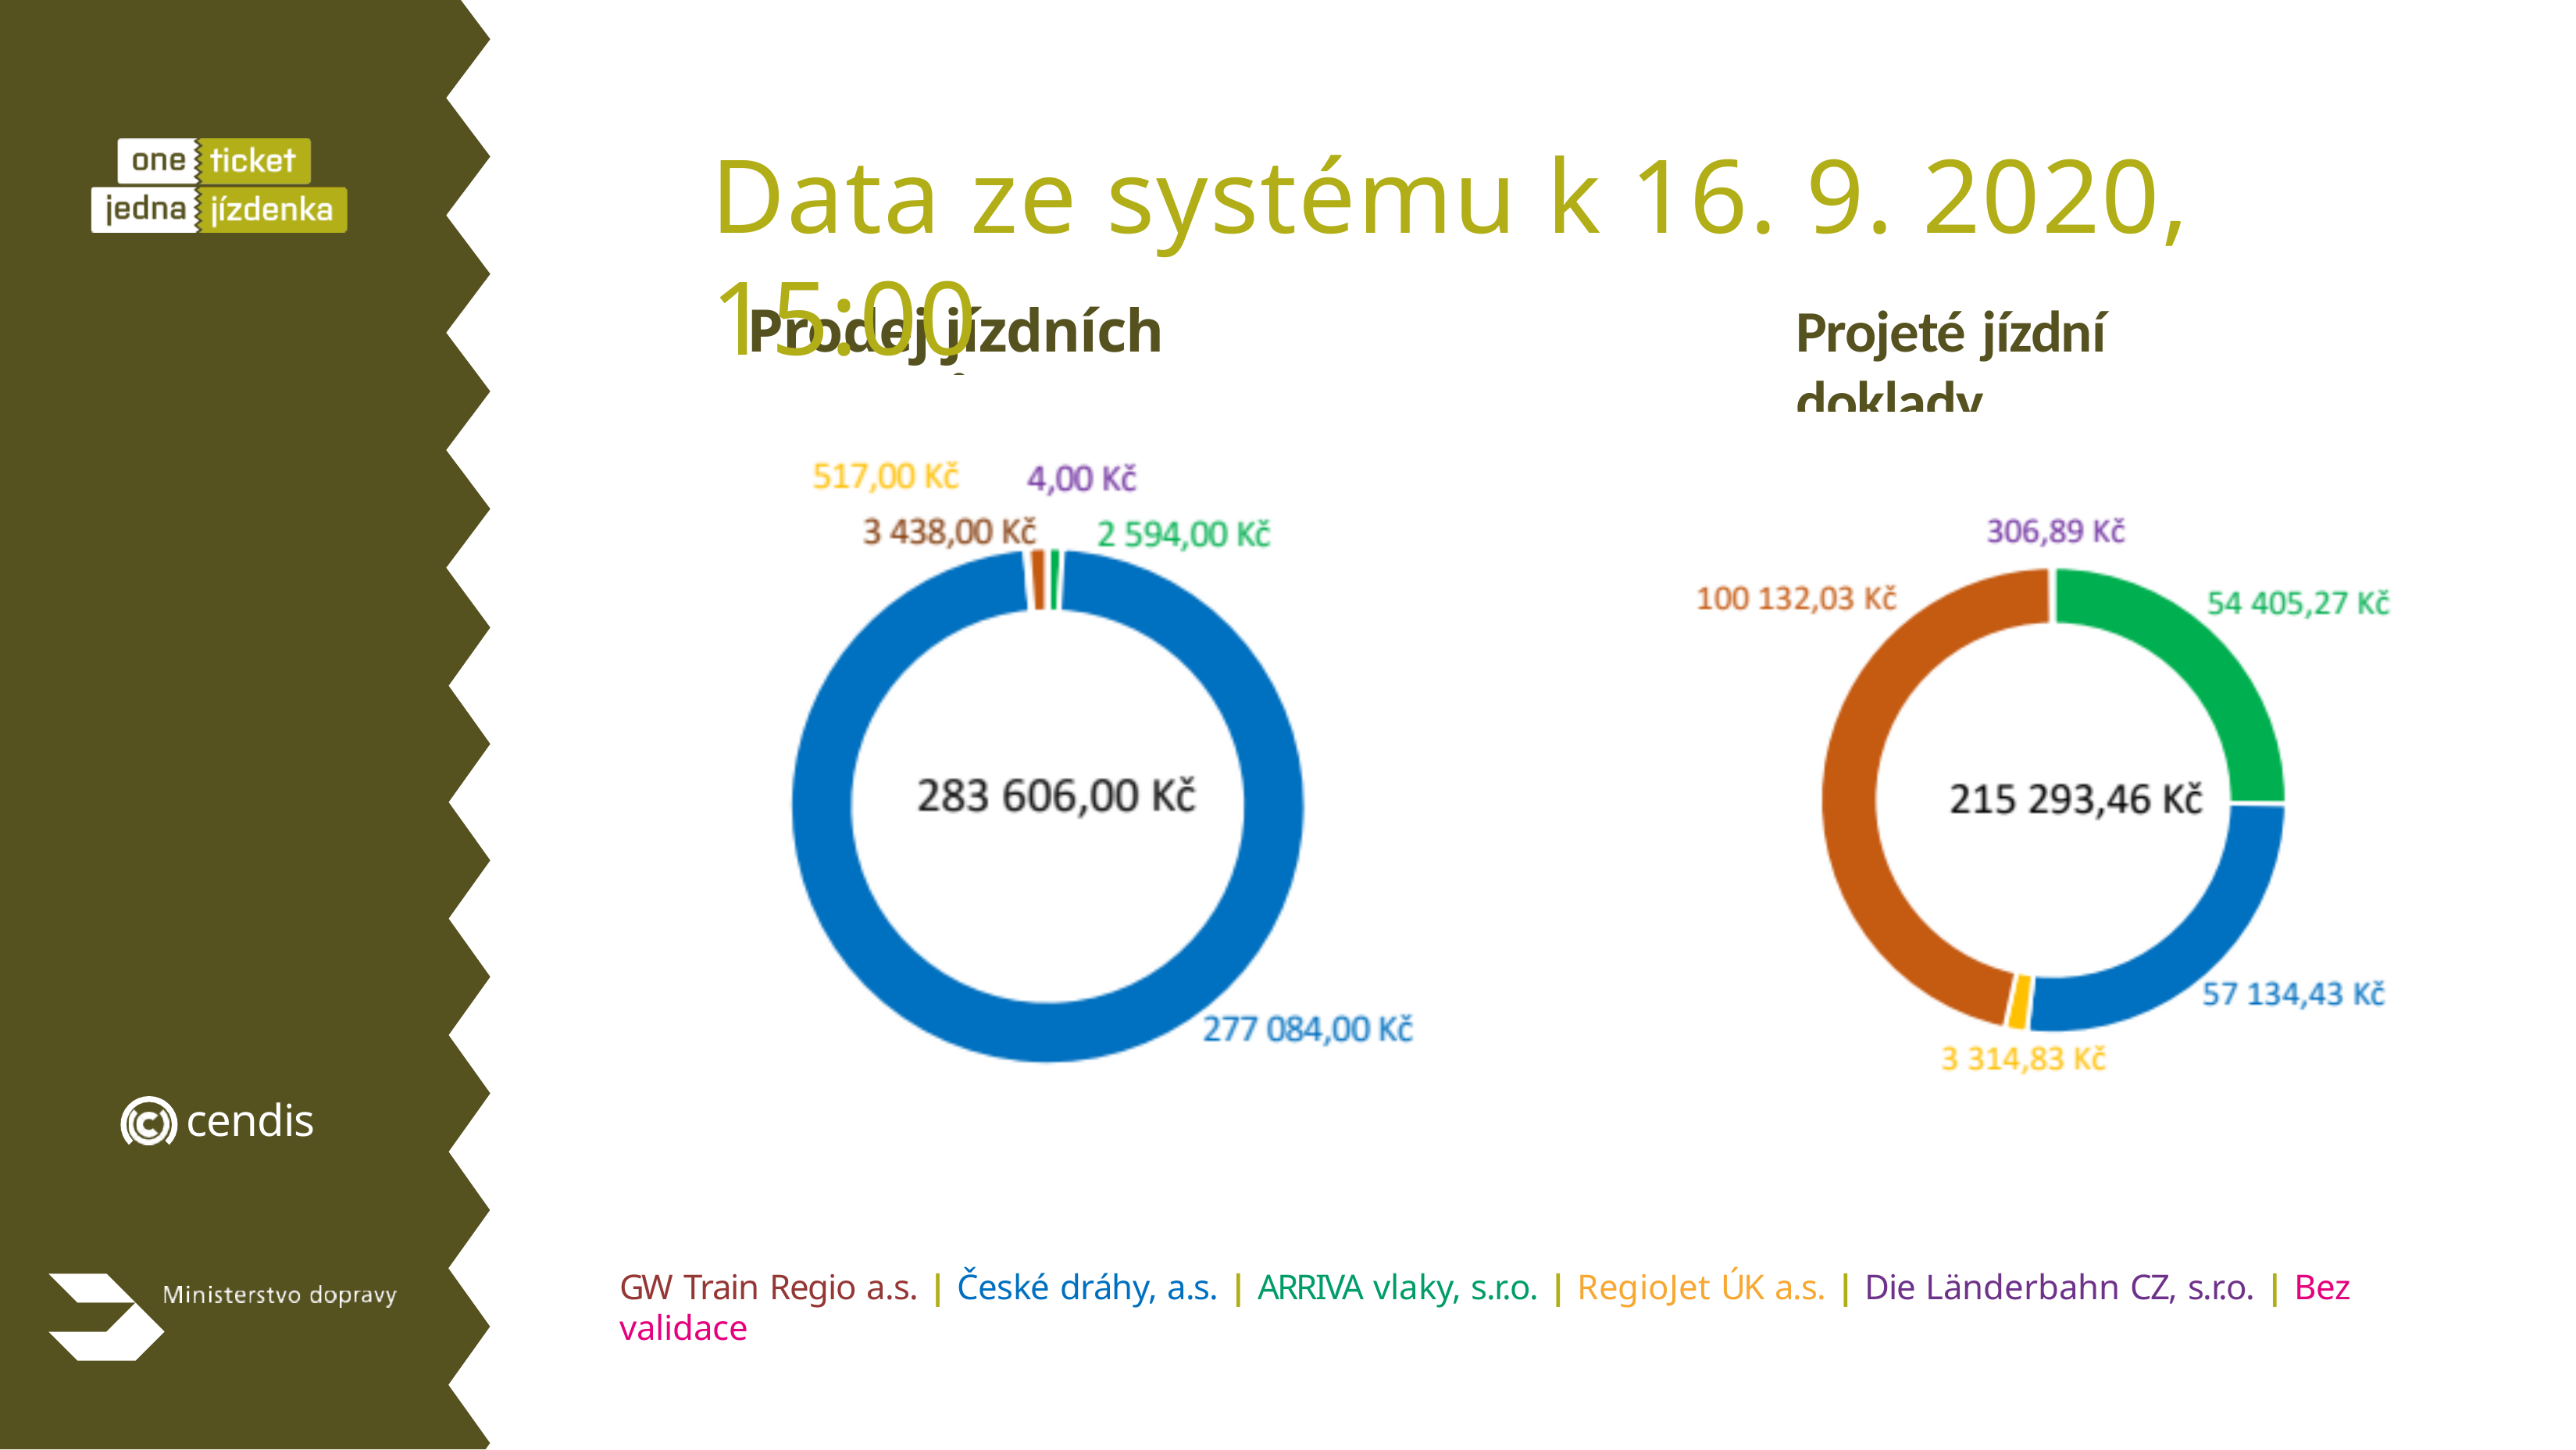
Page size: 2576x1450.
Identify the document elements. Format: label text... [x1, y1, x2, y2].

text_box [87, 134, 358, 250]
picture [532, 375, 2553, 1143]
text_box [48, 1273, 301, 1361]
text_box GW Train Regio a.s. | České dráhy, a.s. | ARRIVA vlaky, s.r.o. | RegioJet ÚK a.s. | Die Länderbahn CZ, s.r.o. | Bez validace [618, 1262, 2438, 1348]
text_box Projeté jízdní doklady [1794, 376, 2310, 410]
text_box Data ze systému k 16. 9. 2020, 15:00 [497, 129, 2375, 376]
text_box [310, 1285, 398, 1308]
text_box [0, 0, 491, 1450]
